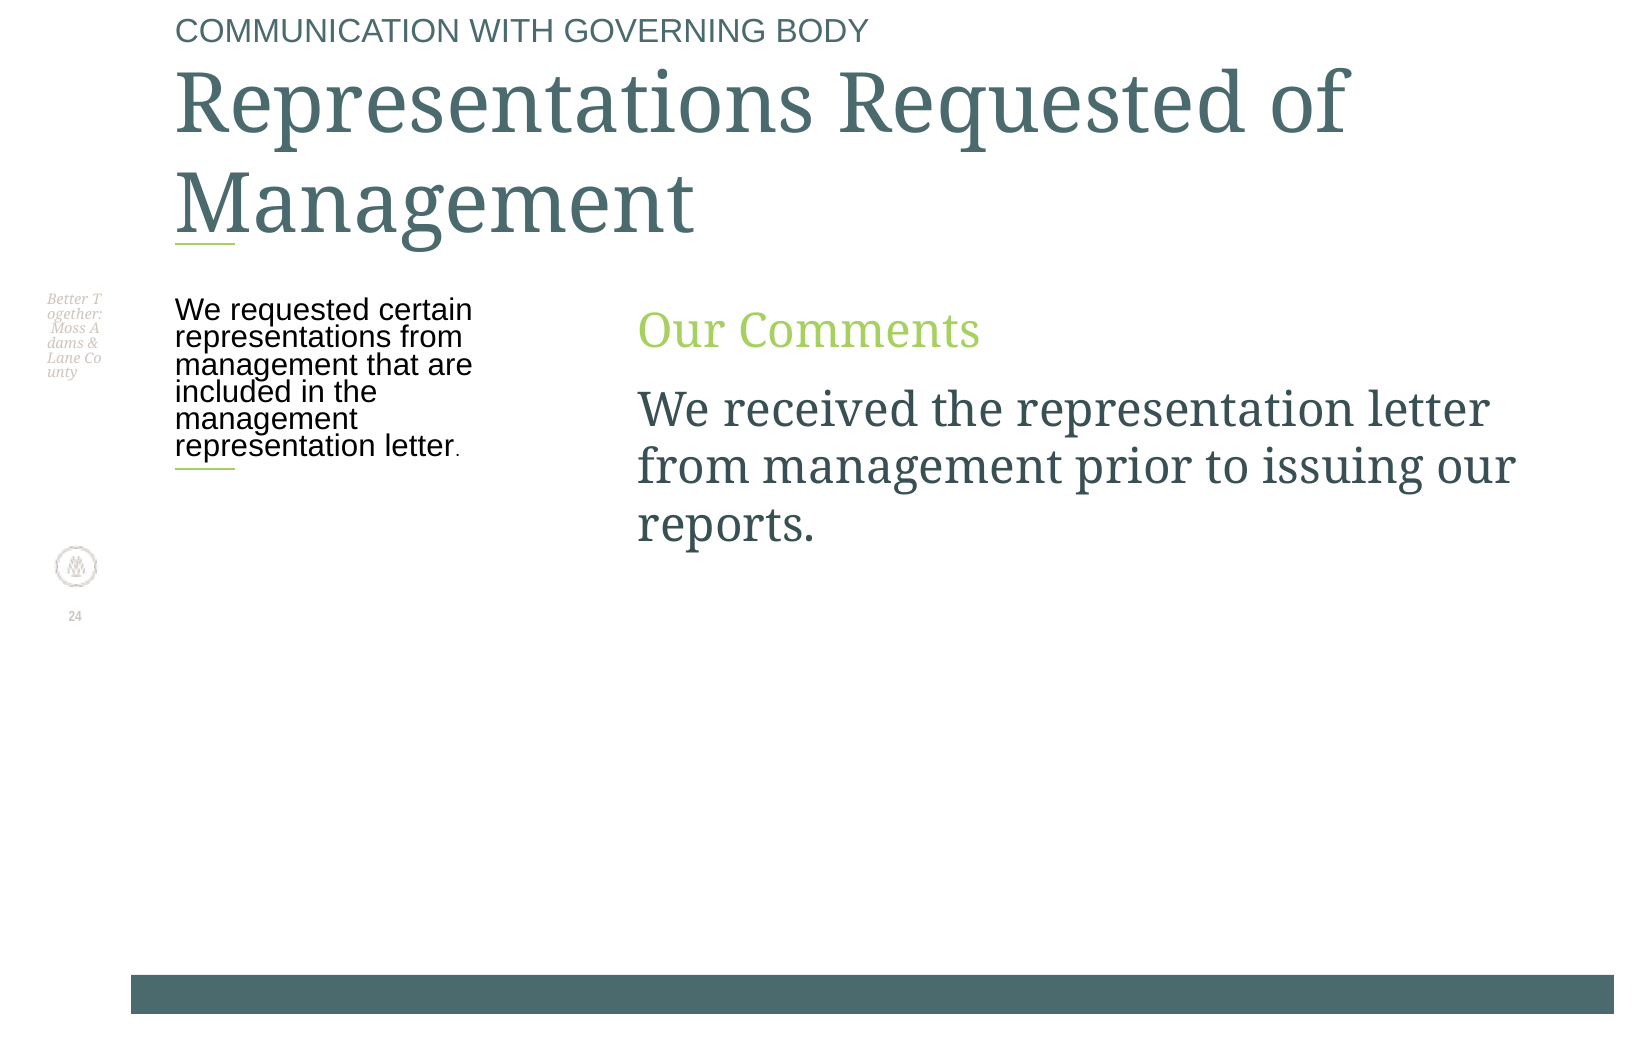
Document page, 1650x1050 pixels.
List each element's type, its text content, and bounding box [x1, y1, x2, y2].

footer Better Together: Moss Adams & Lane County [47, 74, 103, 525]
list Our Comments We received the representation letter from management prior to issuing our reports. [637, 300, 1538, 974]
text_box [130, 974, 1615, 1015]
title COMMUNICATION WITH GOVERNING BODY Representations Requested of Management [174, 136, 1538, 250]
slide_number 24 [47, 606, 103, 664]
list We requested certain representations from management that are included in the management representation letter. [174, 300, 519, 974]
